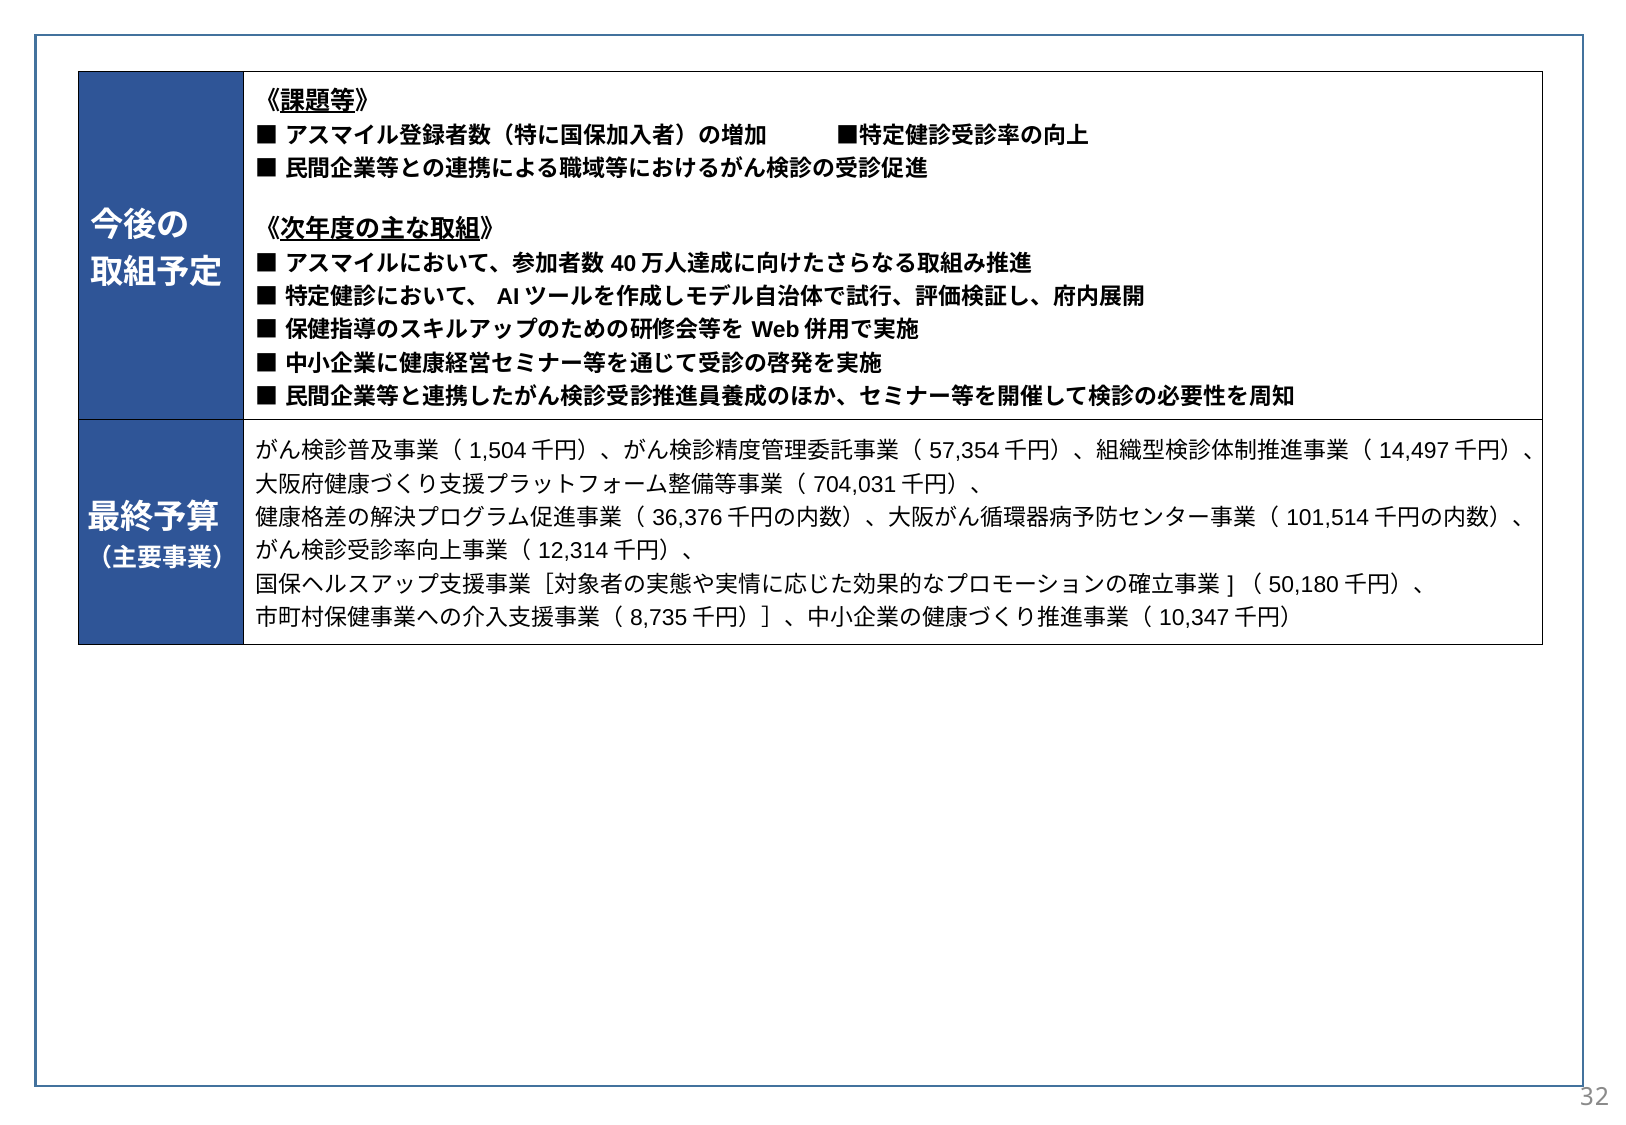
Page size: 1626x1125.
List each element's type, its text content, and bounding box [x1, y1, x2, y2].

text_box [34, 34, 1584, 1087]
table_cell 最終予算 （主要事業） [79, 420, 243, 644]
table_header 《課題等》 ■アスマイル登録者数（特に国保加入者）の増加 ■特定健診受診率の向上 ■民間企業等との連携による職域等におけるがん検診の受診促進 《次年度の主な取組》 ■アスマイルにおいて、参加者数40万人達成に向けたさらなる取組み推進 ■特定健診において、AIツールを作成しモデル自治体で試行、評価検証し、府内展開 ■保健指導のスキルアップのための研修会等をWeb併用で実施 ■中小企業に健康経営セミナー等を通じて受診の啓発を実施 ■民間企業等と連携したがん検診受診推進員養成のほか、セミナー等を開催して検診の必要性を周知 [244, 72, 1542, 419]
slide_number 32 [1506, 1080, 1625, 1116]
table_header 今後の 取組予定 [79, 72, 243, 419]
table_cell がん検診普及事業（1,504千円）、がん検診精度管理委託事業（57,354千円）、組織型検診体制推進事業（14,497千円）、 大阪府健康づくり支援プラットフォーム整備等事業（704,031千円）、 健康格差の解決プログラム促進事業（36,376千円の内数）、大阪がん循環器病予防センター事業（101,514千円の内数）、 がん検診受診率向上事業（12,314千円）、 国保ヘルスアップ支援事業［対象者の実態や実情に応じた効果的なプロモーションの確立事業]（50,180千円）、 市町村保健事業への介入支援事業（8,735千円）］、中小企業の健康づくり推進事業（10,347千円） [244, 420, 1542, 644]
